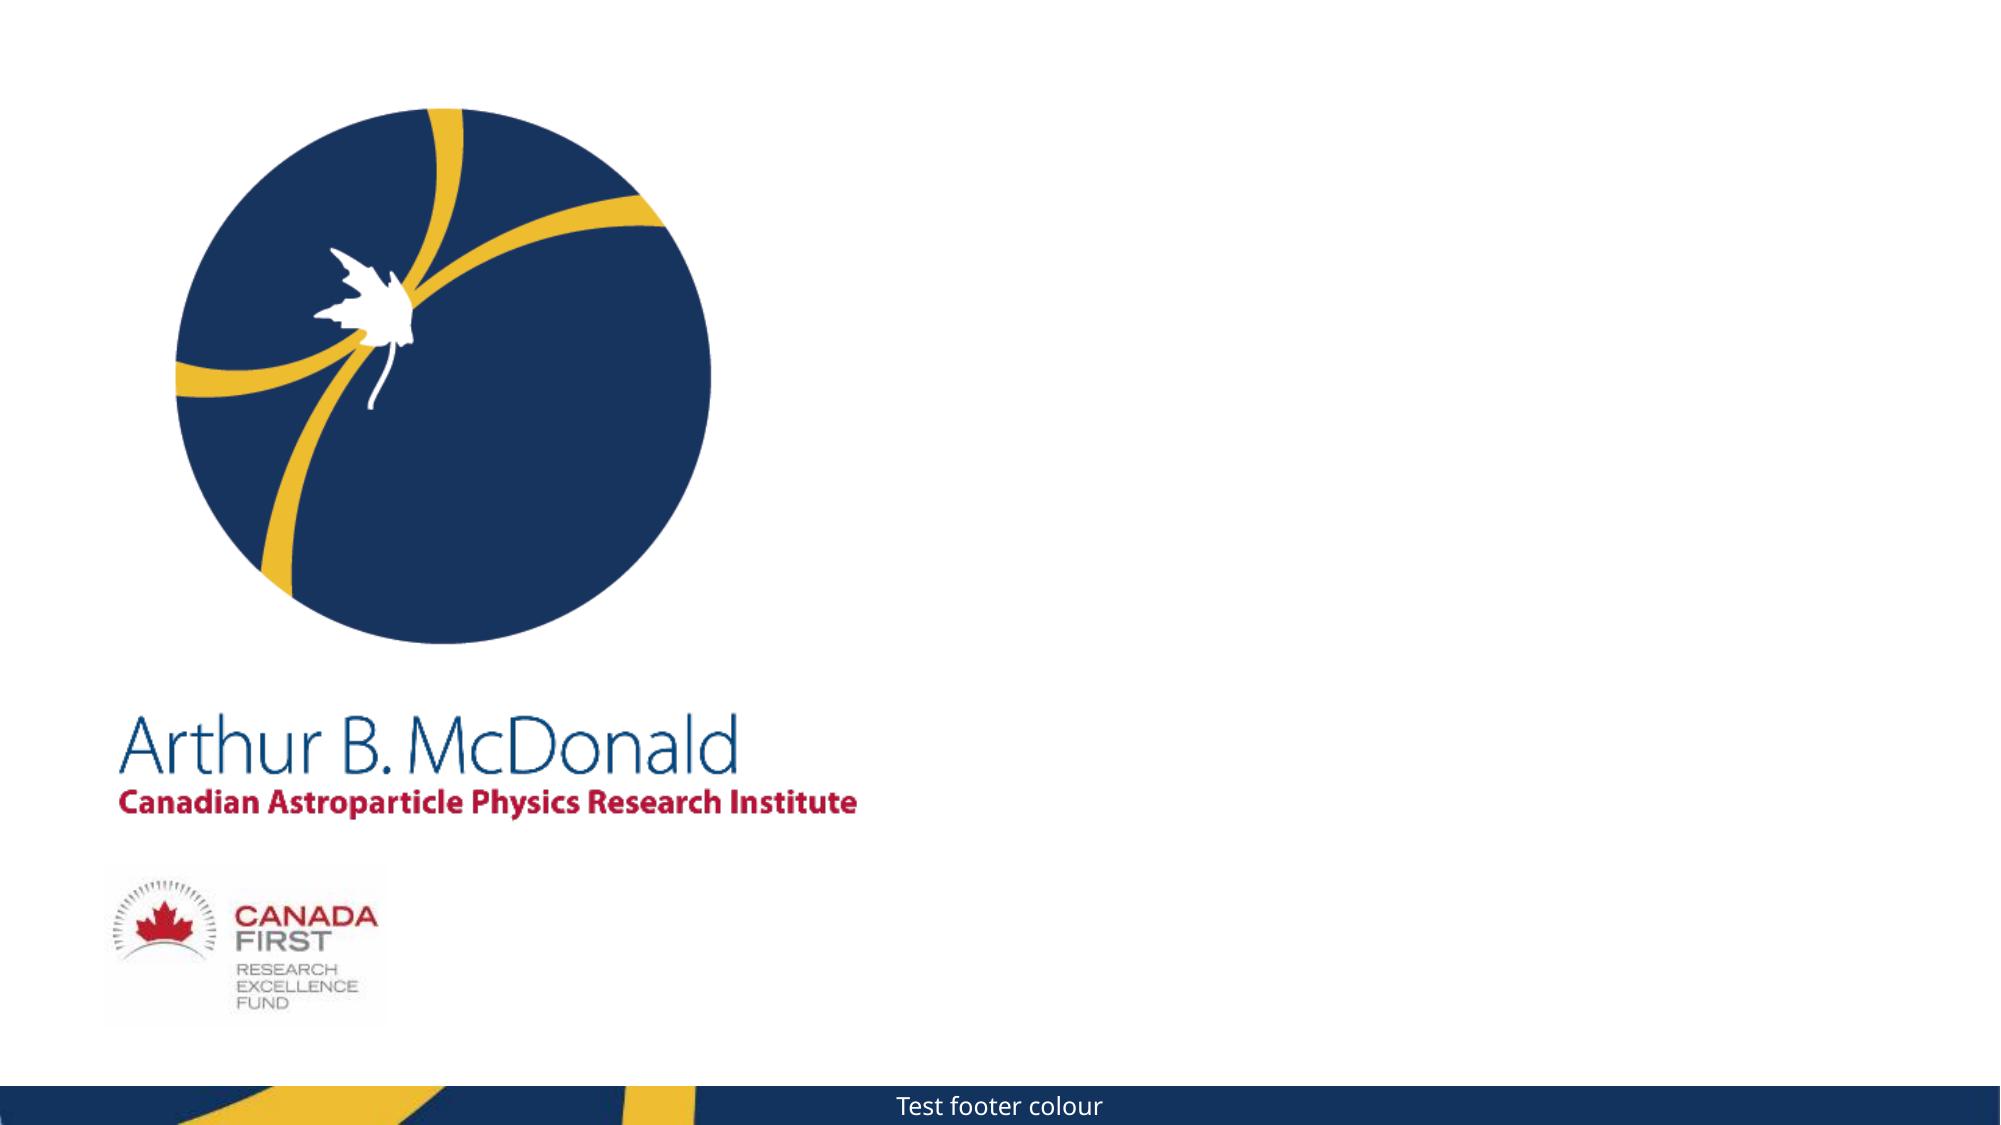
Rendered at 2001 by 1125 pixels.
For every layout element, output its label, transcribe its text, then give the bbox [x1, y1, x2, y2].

picture [1338, 1086, 2000, 1125]
picture [79, 98, 896, 1027]
picture [0, 1086, 662, 1125]
footer Test footer colour [662, 1075, 1338, 1125]
